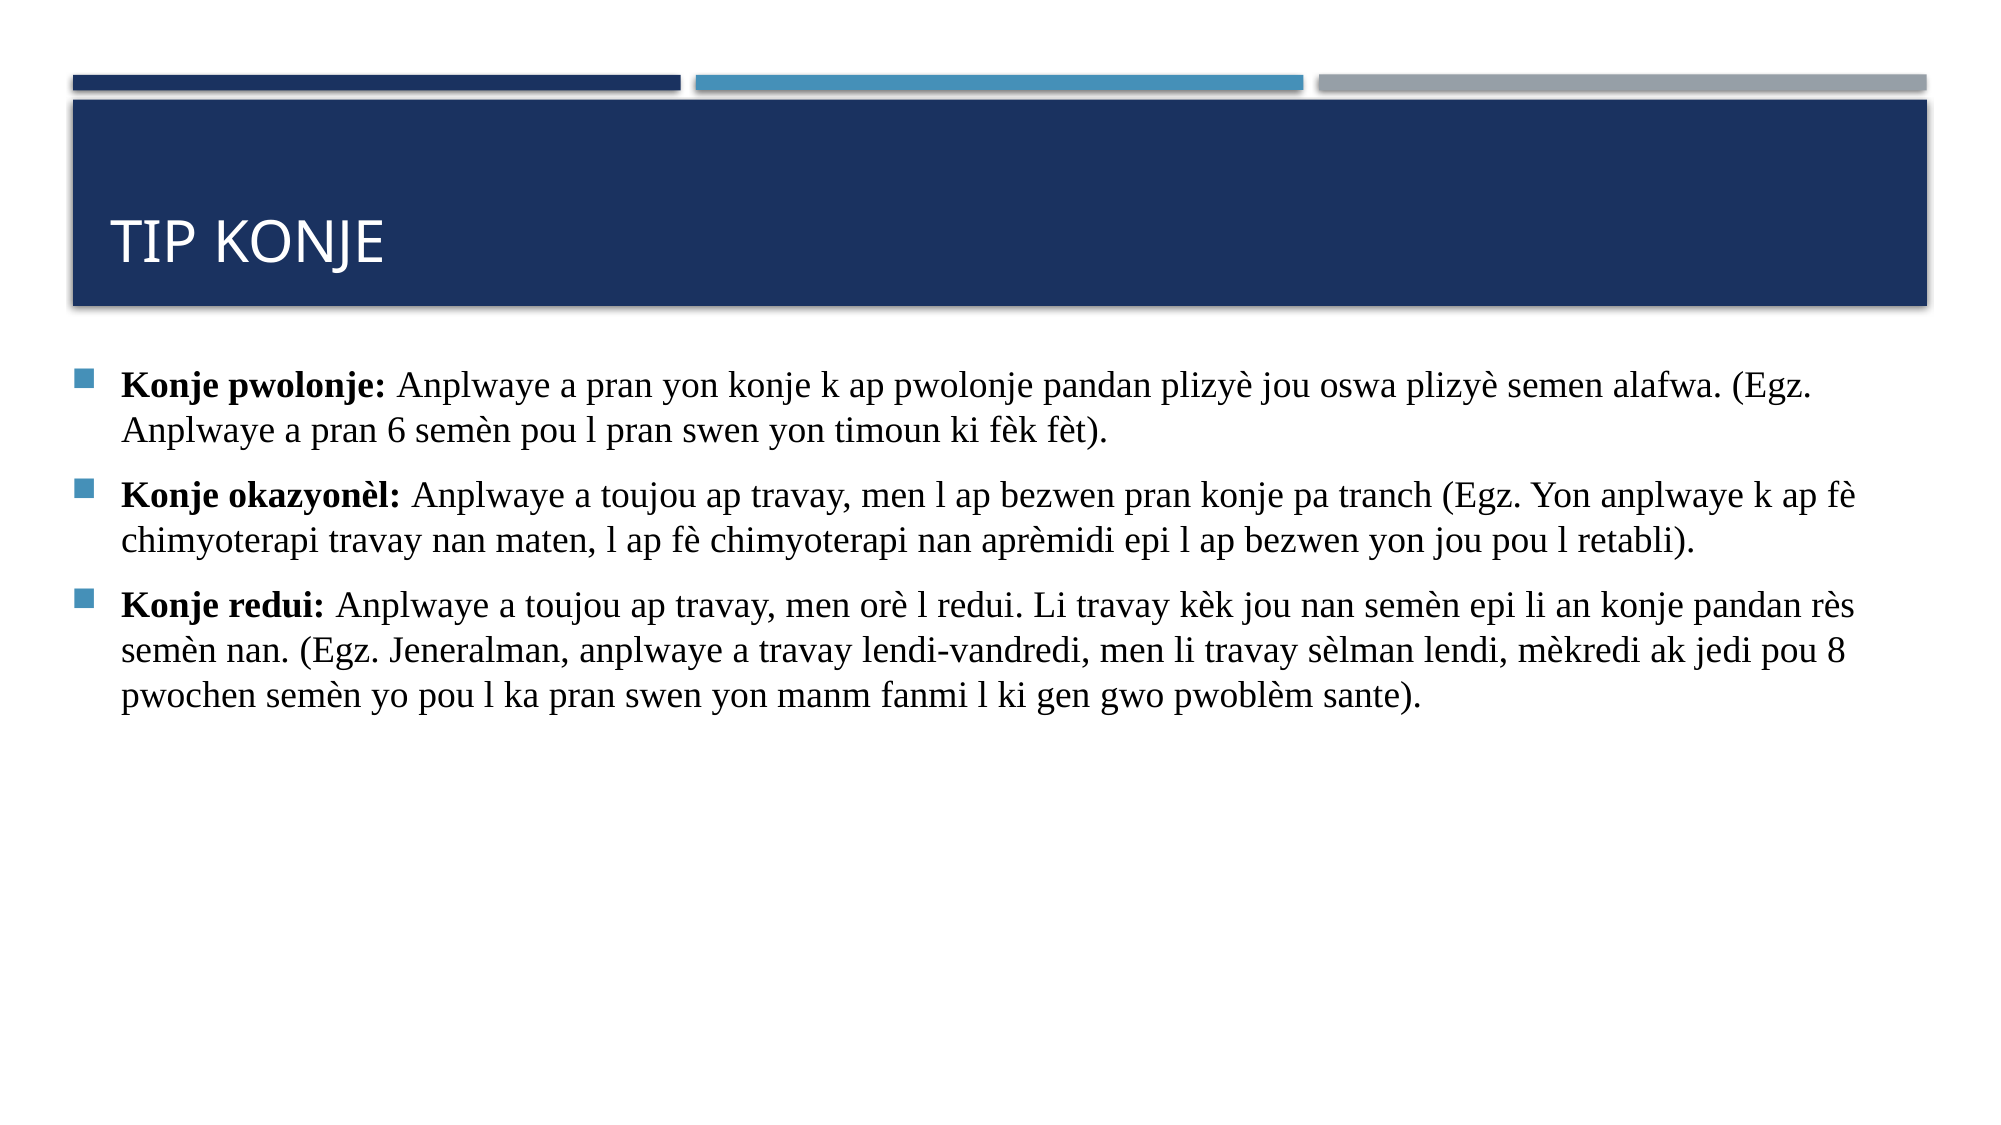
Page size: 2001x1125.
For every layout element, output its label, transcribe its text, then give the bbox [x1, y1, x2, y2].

list Konje pwolonje: Anplwaye a pran yon konje k ap pwolonje pandan plizyè jou oswa plizyè semen alafwa. (Egz. Anplwaye a pran 6 semèn pou l pran swen yon timoun ki fèk fèt). Konje okazyonèl: Anplwaye a toujou ap travay, men l ap bezwen pran konje pa tranch (Egz. Yon anplwaye k ap fè chimyoterapi travay nan maten, l ap fè chimyoterapi nan aprèmidi epi l ap bezwen yon jou pou l retabli). Konje redui: Anplwaye a toujou ap travay, men orè l redui. Li travay kèk jou nan semèn epi li an konje pandan rès semèn nan. (Egz. Jeneralman, anplwaye a travay lendi-vandredi, men li travay sèlman lendi, mèkredi ak jedi pou 8 pwochen semèn yo pou l ka pran swen yon manm fanmi l ki gen gwo pwoblèm sante). [55, 352, 1977, 862]
title Tip konje [95, 119, 1905, 282]
